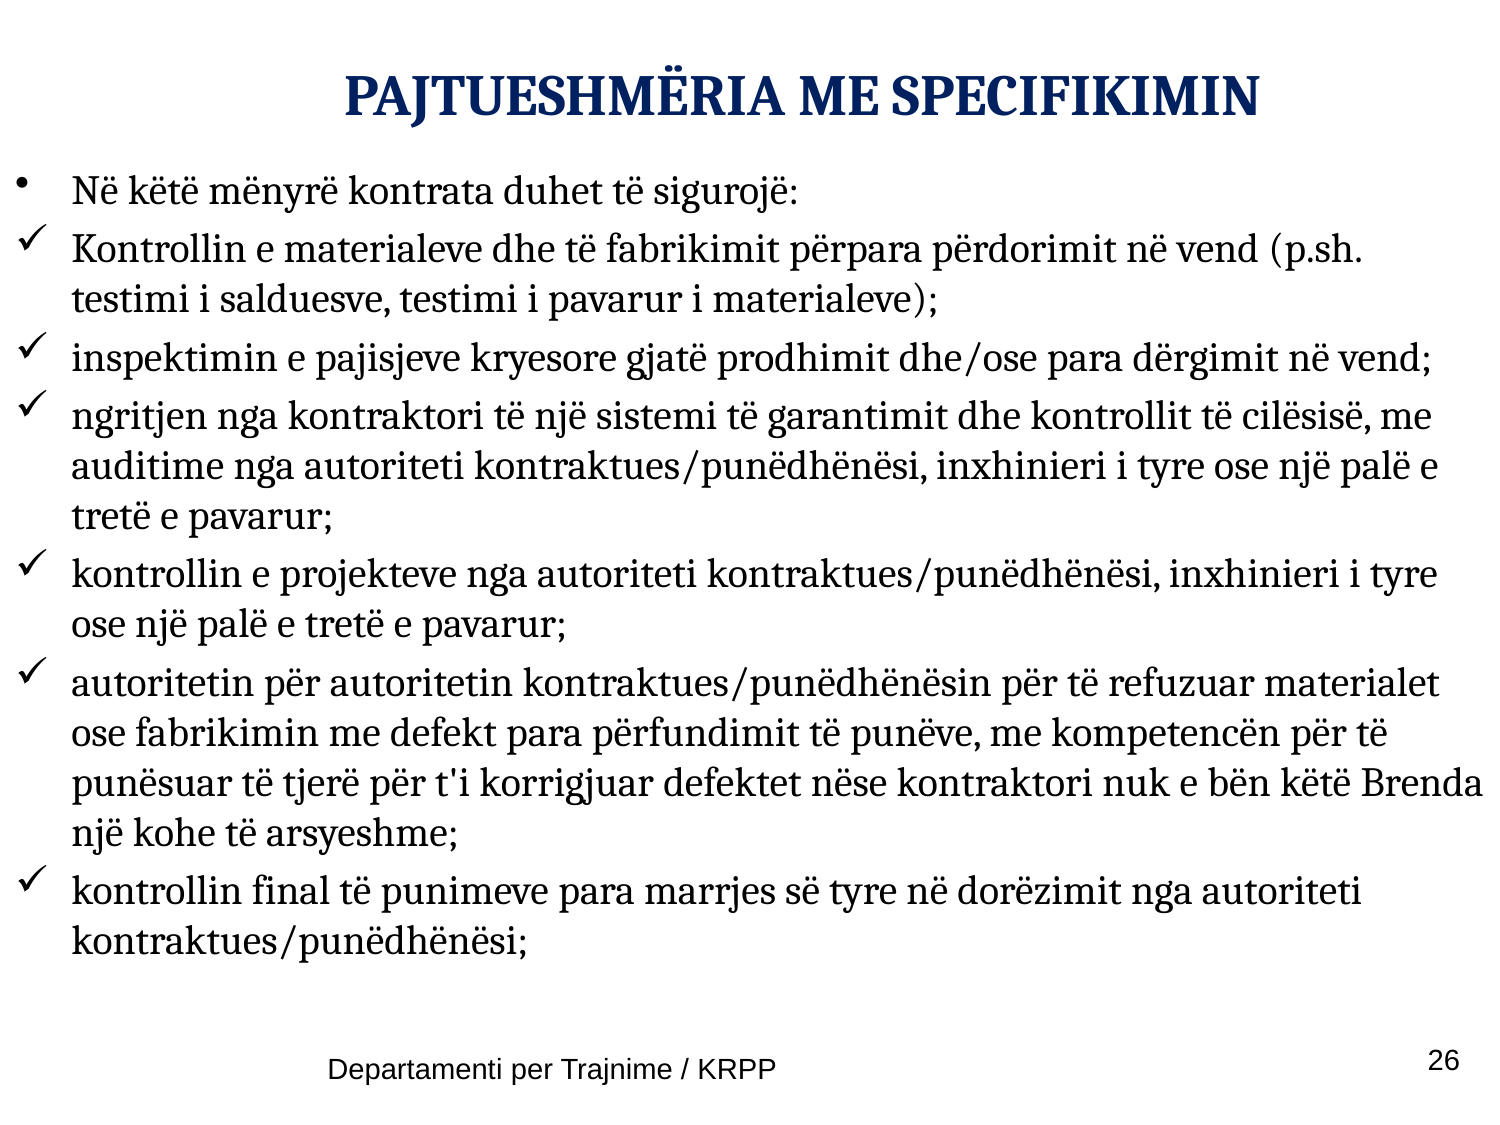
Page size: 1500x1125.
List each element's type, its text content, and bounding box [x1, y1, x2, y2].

list Në këtë mënyrë kontrata duhet të sigurojë: Kontrollin e materialeve dhe të fabrikimit përpara përdorimit në vend (p.sh. testimi i salduesve, testimi i pavarur i materialeve); inspektimin e pajisjeve kryesore gjatë prodhimit dhe/ose para dërgimit në vend; ngritjen nga kontraktori të një sistemi të garantimit dhe kontrollit të cilësisë, me auditime nga autoriteti kontraktues/punëdhënësi, inxhinieri i tyre ose një palë e tretë e pavarur; kontrollin e projekteve nga autoriteti kontraktues/punëdhënësi, inxhinieri i tyre ose një palë e tretë e pavarur; autoritetin për autoritetin kontraktues/punëdhënësin për të refuzuar materialet ose fabrikimin me defekt para përfundimit të punëve, me kompetencën për të punësuar të tjerë për t'i korrigjuar defektet nëse kontraktori nuk e bën këtë Brenda një kohe të arsyeshme; kontrollin final të punimeve para marrjes së tyre në dorëzimit nga autoriteti kontraktues/punëdhënësi; [0, 155, 1500, 1043]
footer Departamenti per Trajnime / KRPP [312, 1042, 988, 1103]
slide_number 26 [1413, 1034, 1488, 1113]
title PAJTUESHMËRIA ME SPECIFIKIMIN [171, 50, 1436, 155]
